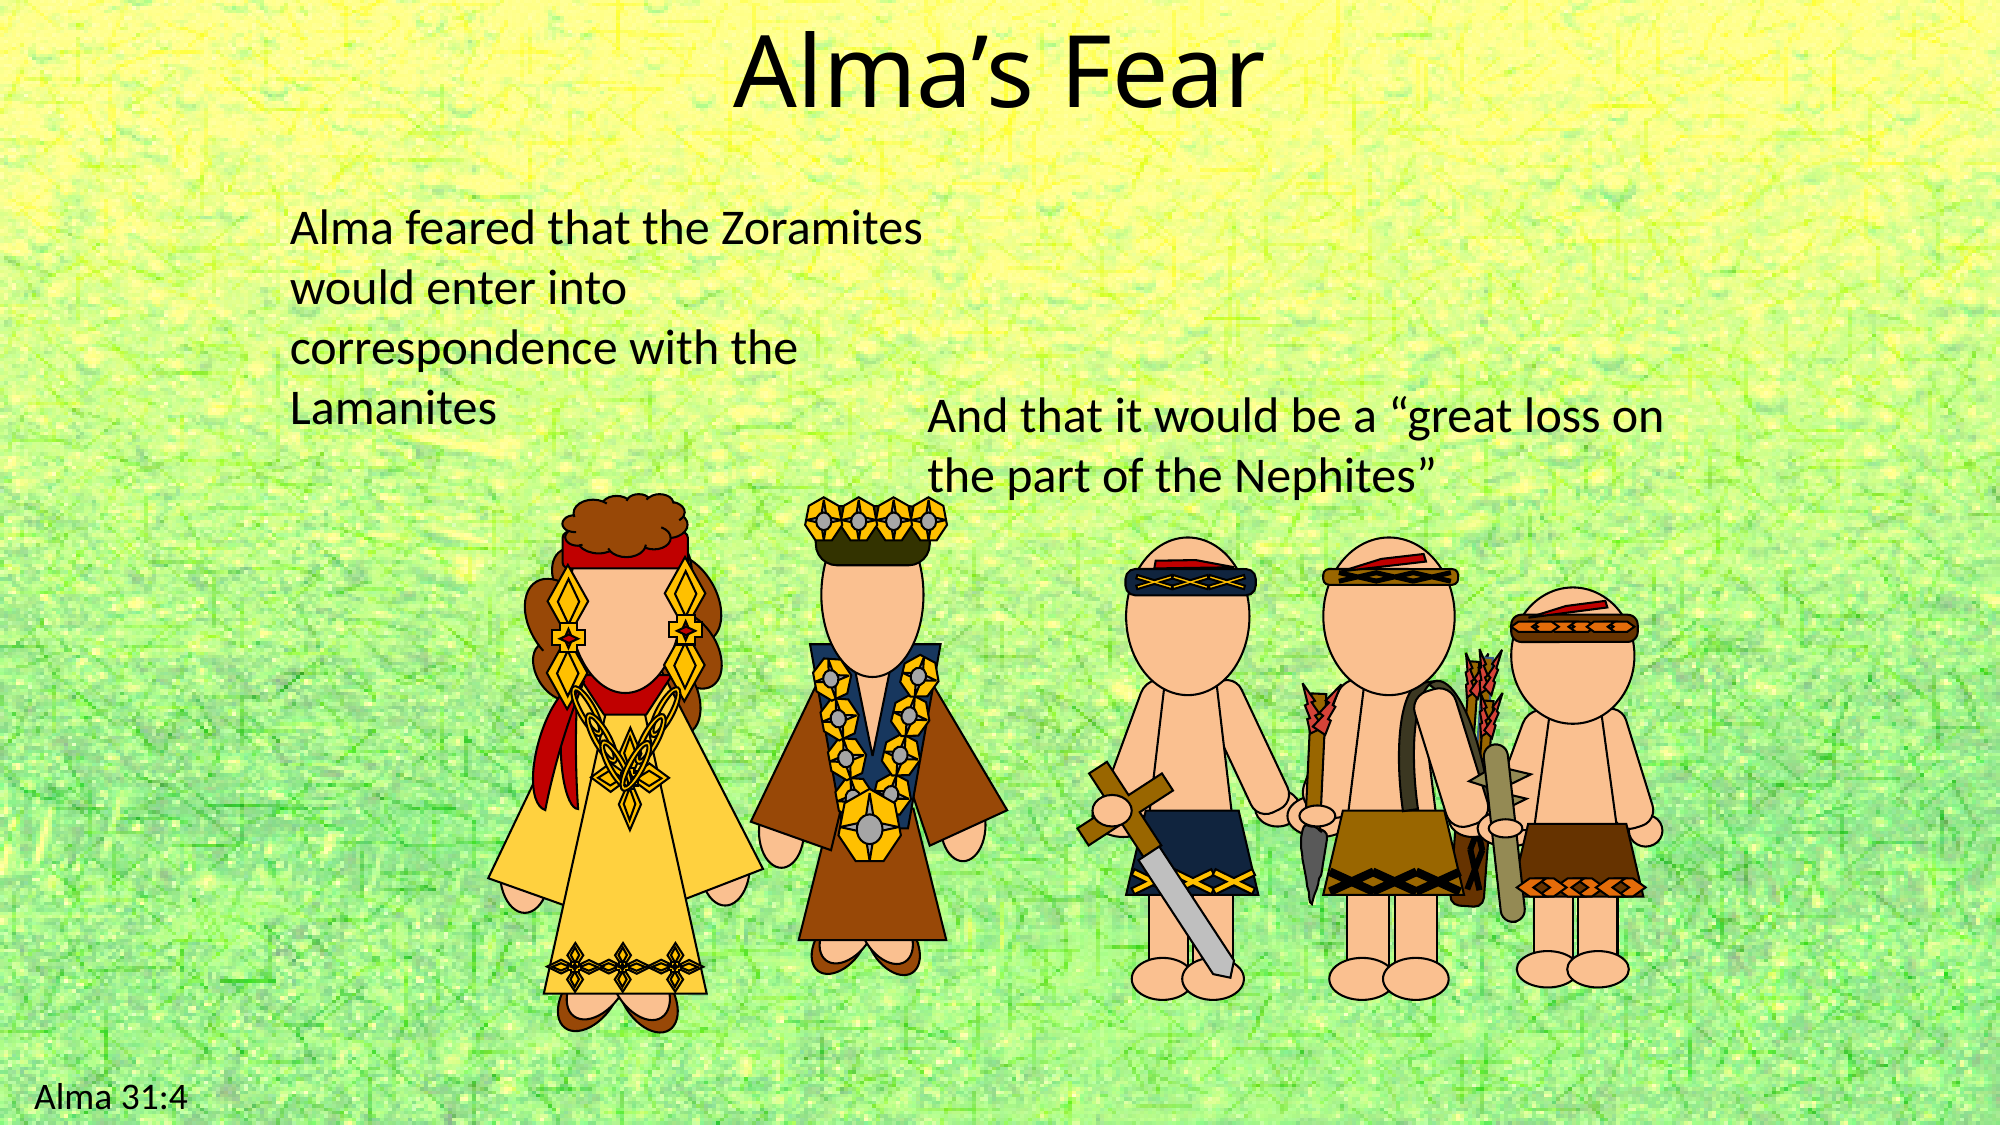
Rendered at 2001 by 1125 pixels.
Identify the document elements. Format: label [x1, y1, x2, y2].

text_box [499, 493, 750, 1038]
picture [0, 0, 2000, 1125]
text_box [1074, 537, 1663, 1000]
text_box [758, 497, 986, 980]
